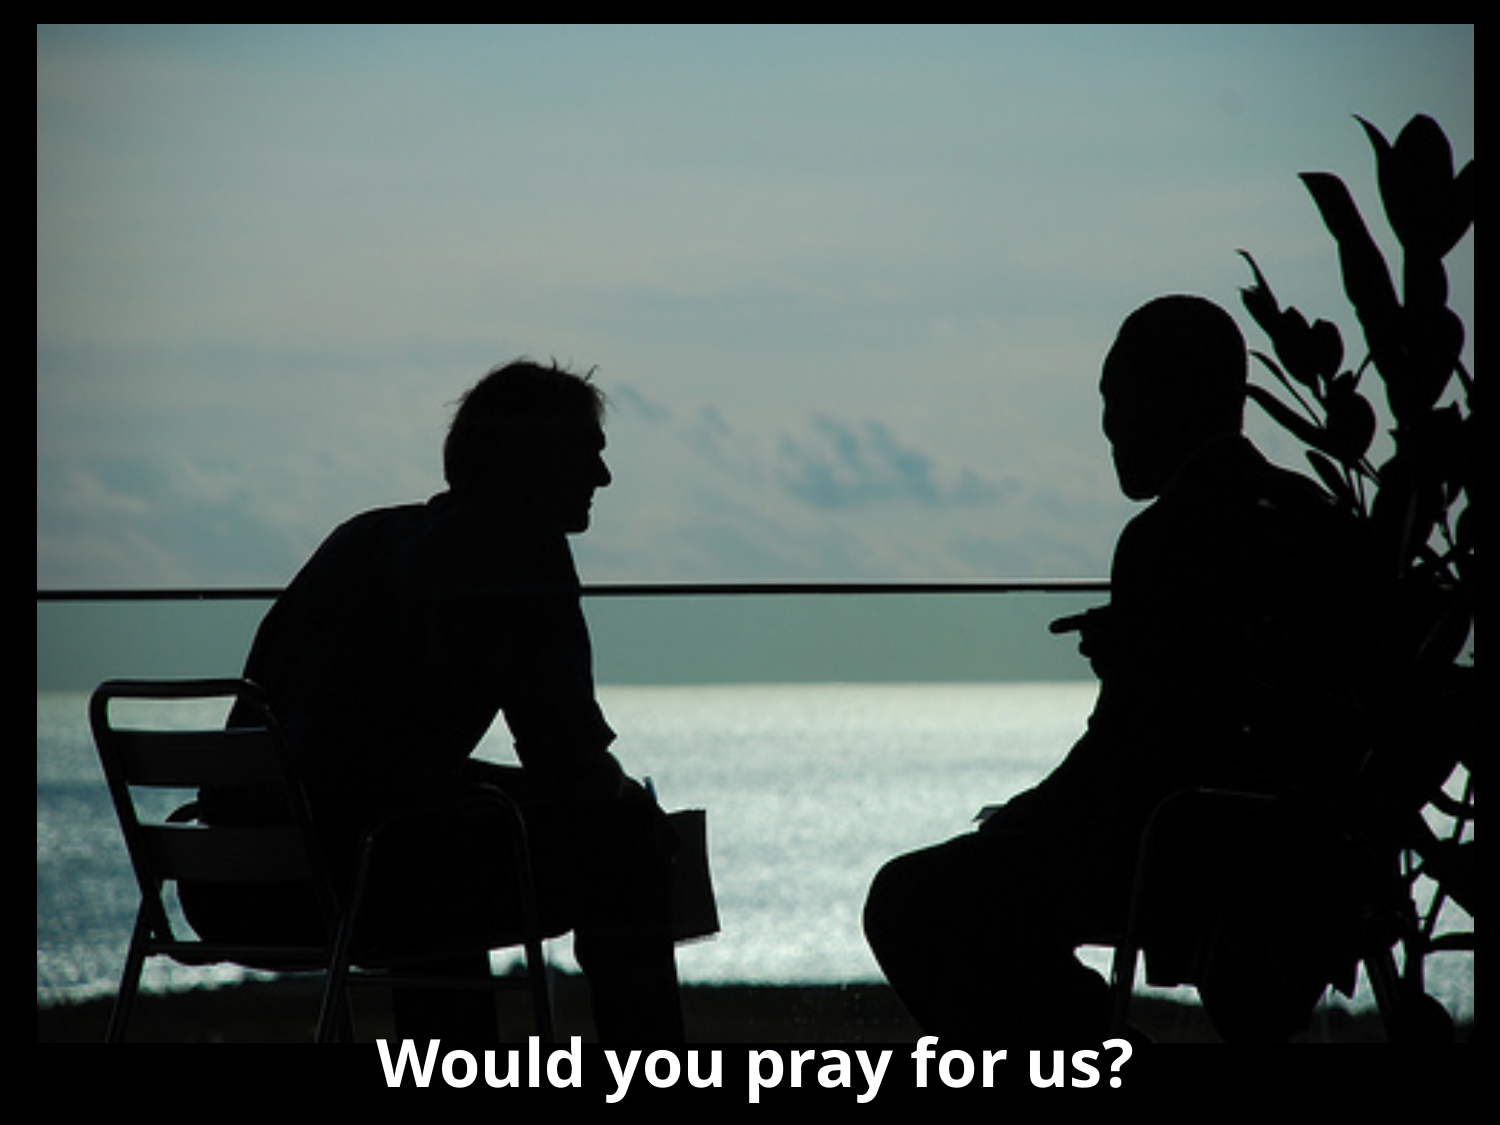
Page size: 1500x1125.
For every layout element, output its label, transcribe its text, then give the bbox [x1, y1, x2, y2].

picture [37, 24, 1474, 1043]
text_box Would you pray for us? [186, 1051, 1325, 1108]
